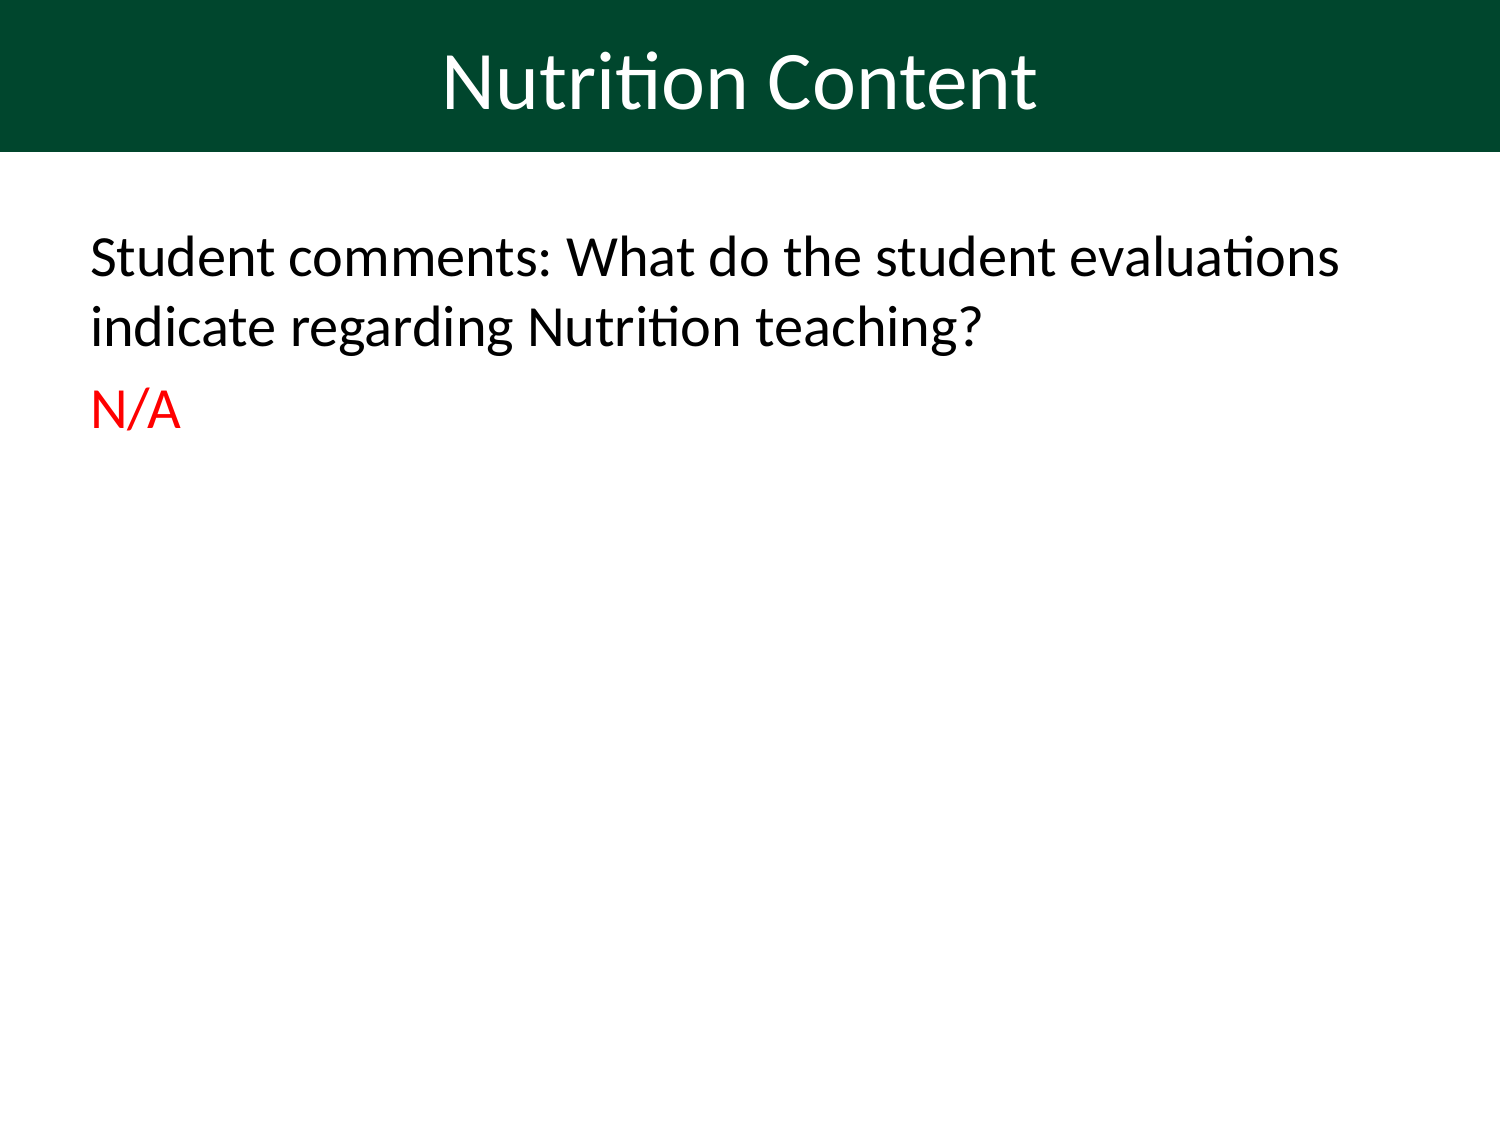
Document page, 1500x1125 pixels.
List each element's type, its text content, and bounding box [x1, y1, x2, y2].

list Student comments: What do the student evaluations indicate regarding Nutrition teaching? N/A [75, 210, 1425, 1056]
title Nutrition Content [0, 0, 1500, 152]
